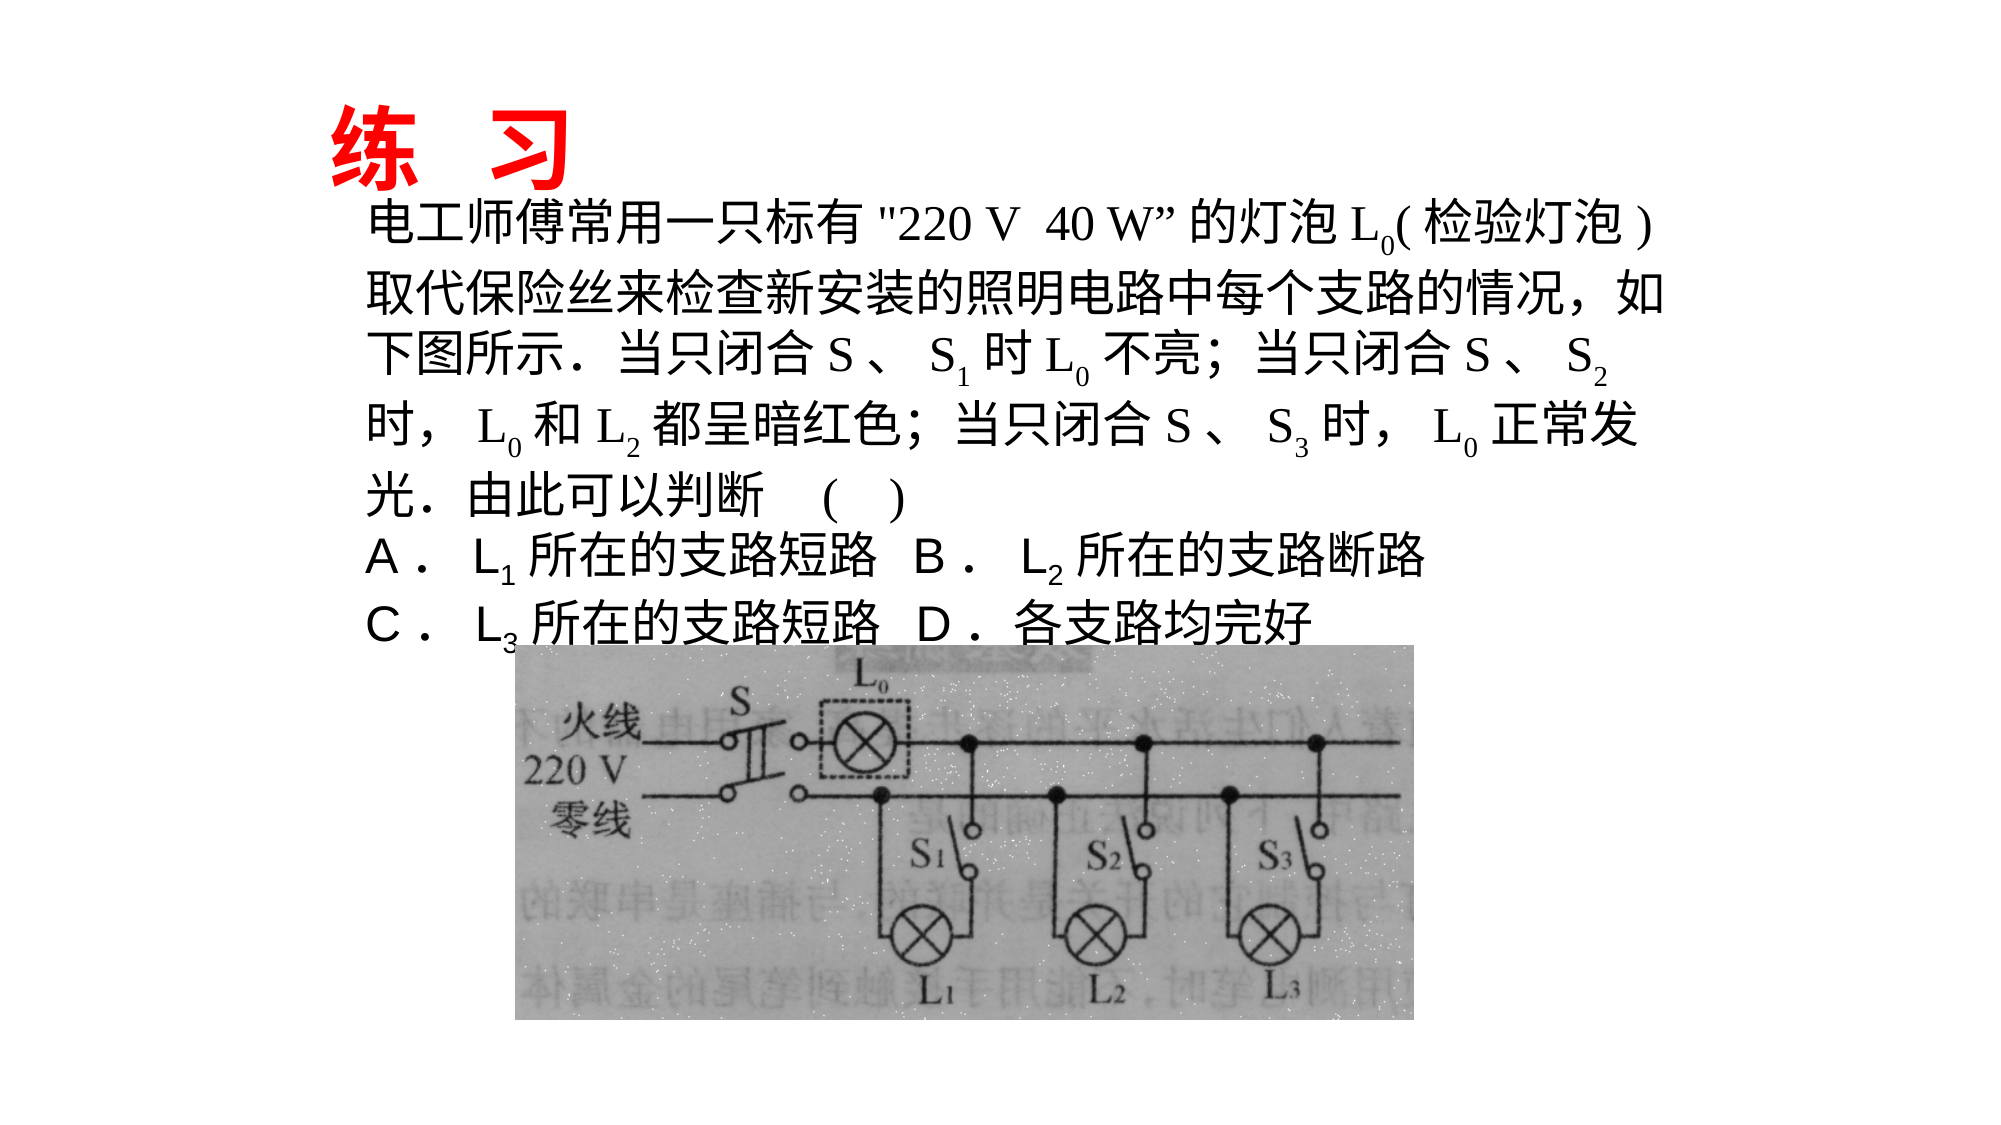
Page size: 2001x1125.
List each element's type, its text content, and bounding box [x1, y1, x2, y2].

picture [515, 645, 1414, 1020]
text_box 电工师傅常用一只标有"220 V 40 W”的灯泡L0(检验灯泡)取代保险丝来检查新安装的照明电路中每个支路的情况，如下图所示．当只闭合S、S1时L0不亮；当只闭合S、S2时，L0和L2都呈暗红色；当只闭合S、S3时，L0正常发光．由此可以判断 ( ) A．L1所在的支路短路 B．L2所在的支路断路 C．L3所在的支路短路 D．各支路均完好 [350, 183, 1697, 667]
text_box 练 习 [314, 84, 623, 209]
